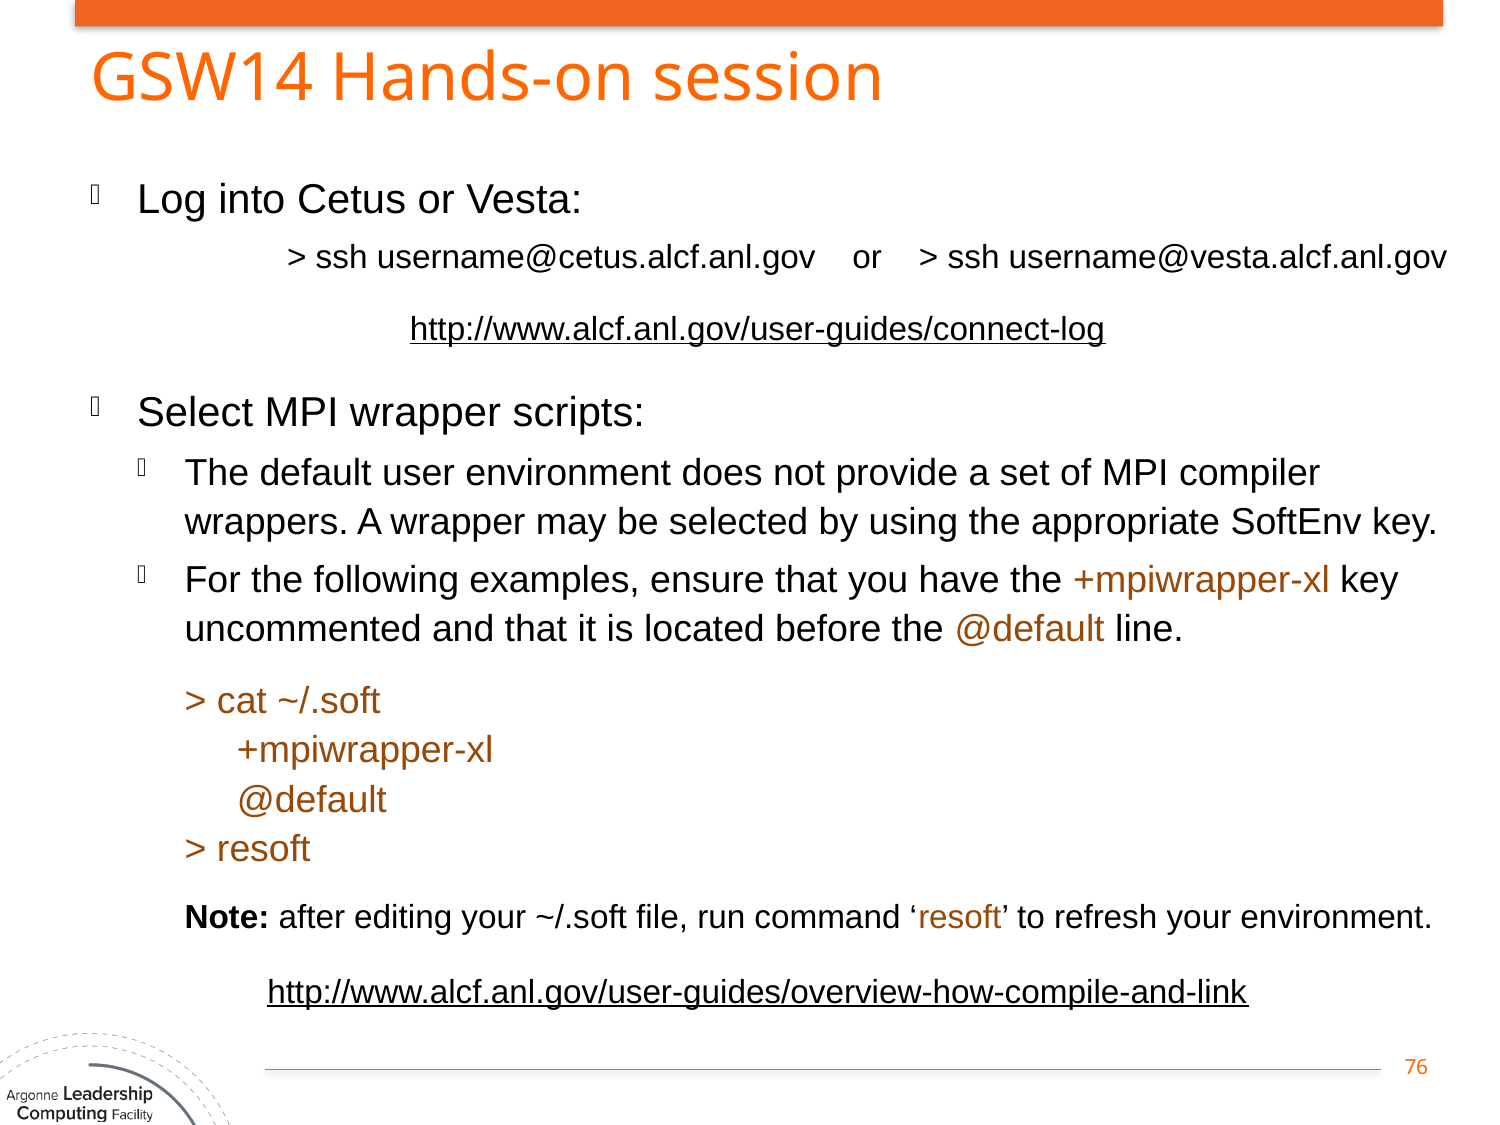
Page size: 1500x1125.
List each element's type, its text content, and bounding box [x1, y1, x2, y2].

list Log into Cetus or Vesta: > ssh username@cetus.alcf.anl.gov or > ssh username@vesta.alcf.anl.gov Select MPI wrapper scripts: The default user environment does not provide a set of MPI compiler wrappers. A wrapper may be selected by using the appropriate SoftEnv key. For the following examples, ensure that you have the +mpiwrapper-xl key uncommented and that it is located before the @default line. > cat ~/.soft +mpiwrapper-xl @default > resoft Note: after editing your ~/.soft file, run command ‘resoft’ to refresh your environment. [75, 159, 1475, 1013]
picture [0, 1033, 242, 1125]
text_box http://www.alcf.anl.gov/user-guides/connect-log [162, 299, 1363, 355]
title GSW14 Hands-on session [75, 26, 1425, 157]
text_box http://www.alcf.anl.gov/user-guides/overview-how-compile-and-link [162, 962, 1363, 1018]
slide_number 76 [1093, 1038, 1444, 1099]
